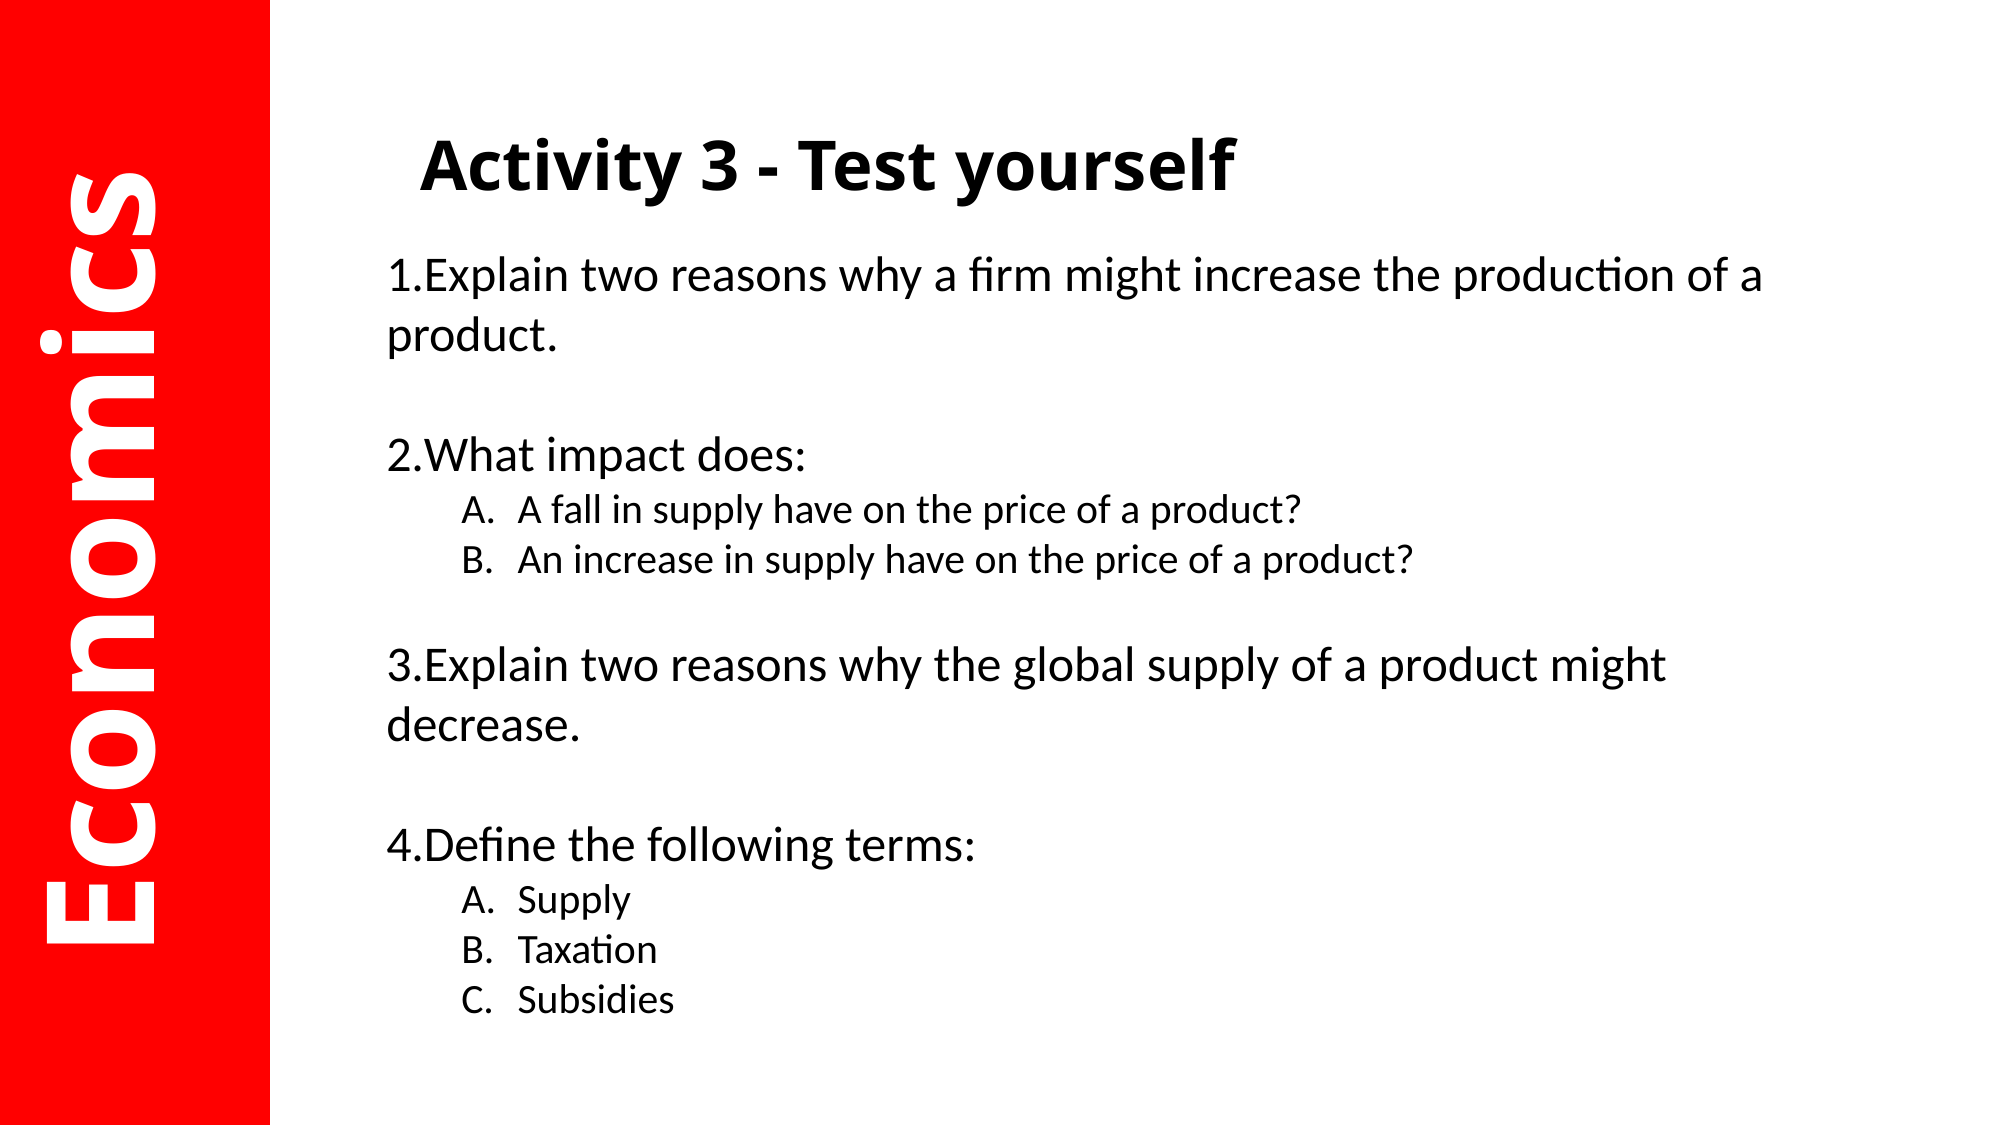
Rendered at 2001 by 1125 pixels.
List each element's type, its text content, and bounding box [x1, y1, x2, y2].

title Activity 3 - Test yourself [405, 59, 1863, 278]
text_box Explain two reasons why a firm might increase the production of a product. What impact does: A fall in supply have on the price of a product? An increase in supply have on the price of a product? Explain two reasons why the global supply of a product might decrease. Define the following terms: Supply Taxation Subsidies [371, 234, 1828, 1030]
